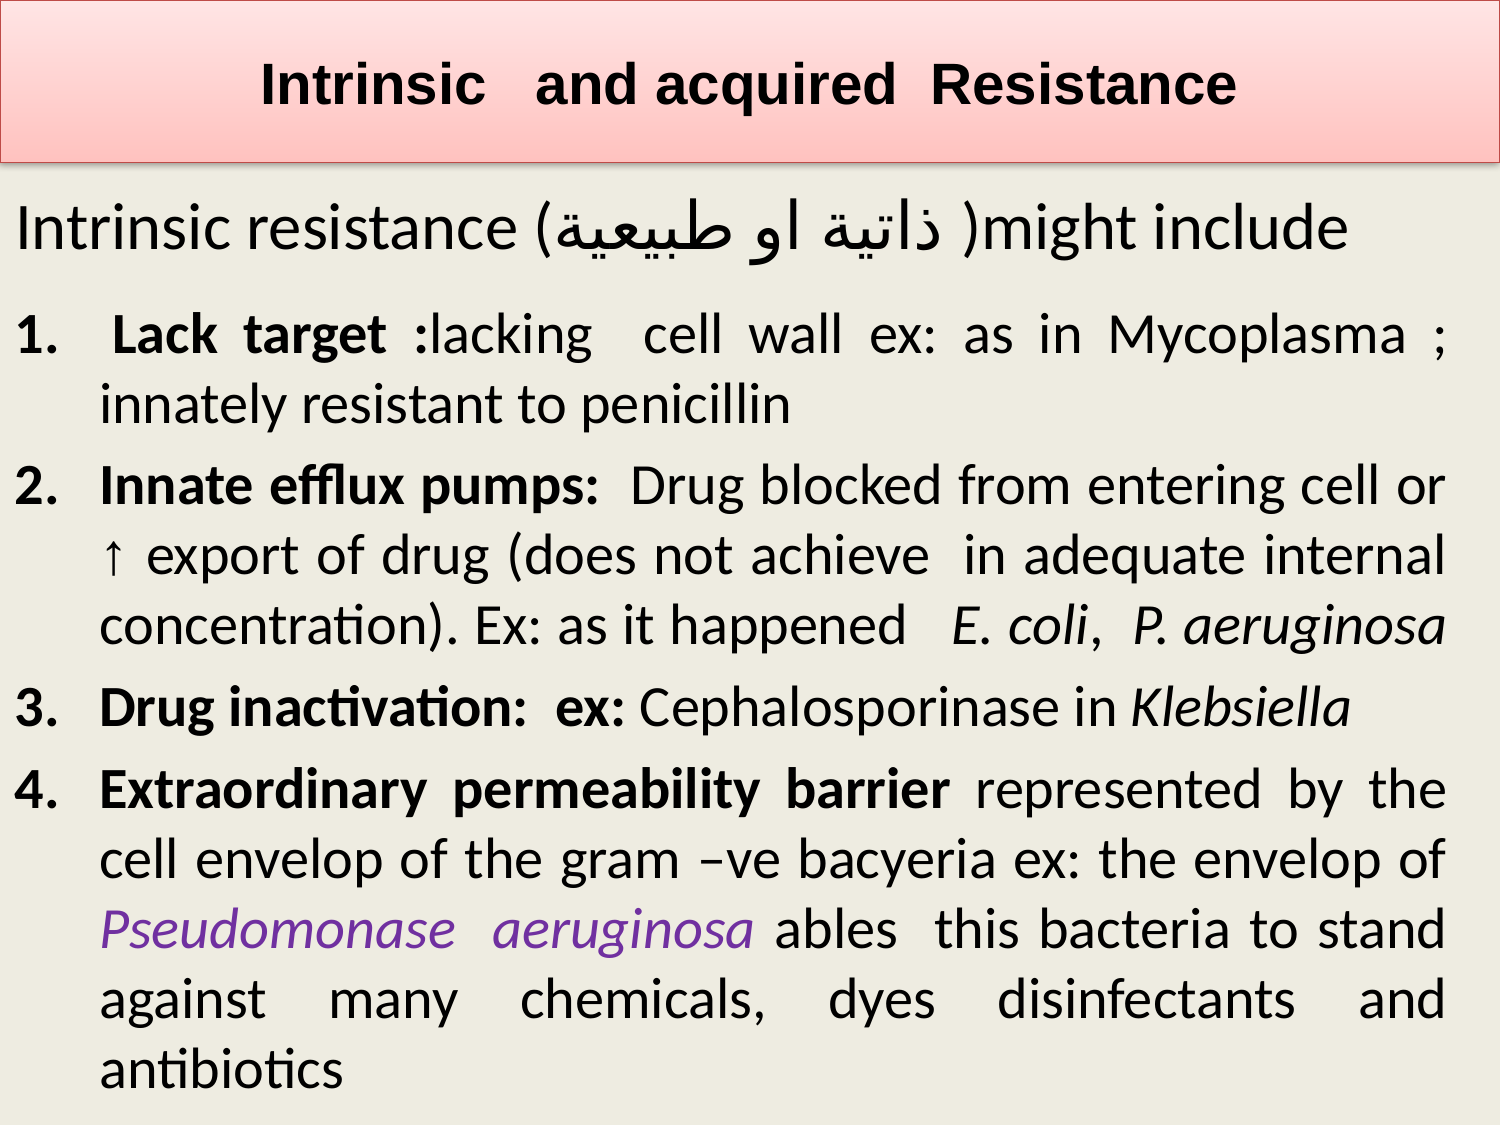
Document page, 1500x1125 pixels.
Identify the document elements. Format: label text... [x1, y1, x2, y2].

list Intrinsic resistance (ذاتية او طبيعية )might include [0, 174, 1500, 1125]
text_box Lack target :lacking cell wall ex: as in Mycoplasma ; innately resistant to penicillin Innate efflux pumps: Drug blocked from entering cell or ↑ export of drug (does not achieve in adequate internal concentration). Ex: as it happened E. coli, P. aeruginosa Drug inactivation: ex: Cephalosporinase in Klebsiella Extraordinary permeability barrier represented by the cell envelop of the gram –ve bacyeria ex: the envelop of Pseudomonase aeruginosa ables this bacteria to stand against many chemicals, dyes disinfectants and antibiotics [0, 287, 1463, 1125]
title Intrinsic and acquired Resistance [0, 0, 1500, 163]
